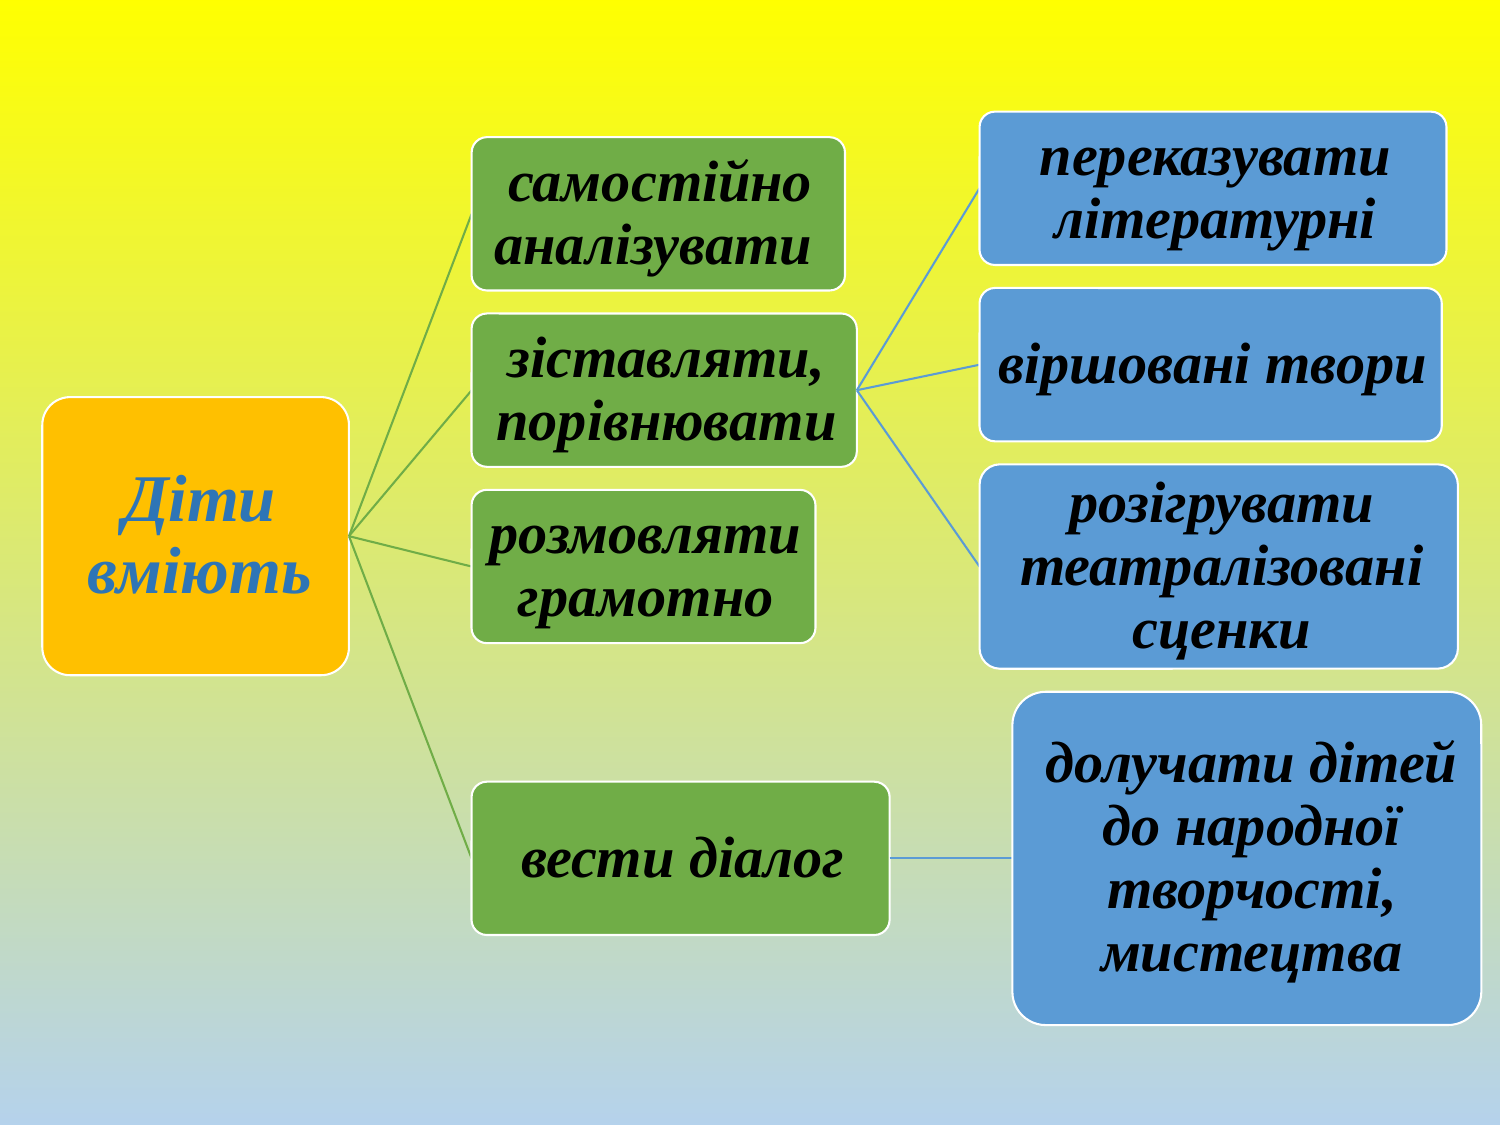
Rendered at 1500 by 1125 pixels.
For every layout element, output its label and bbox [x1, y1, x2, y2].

text_box [41, 42, 1483, 1094]
